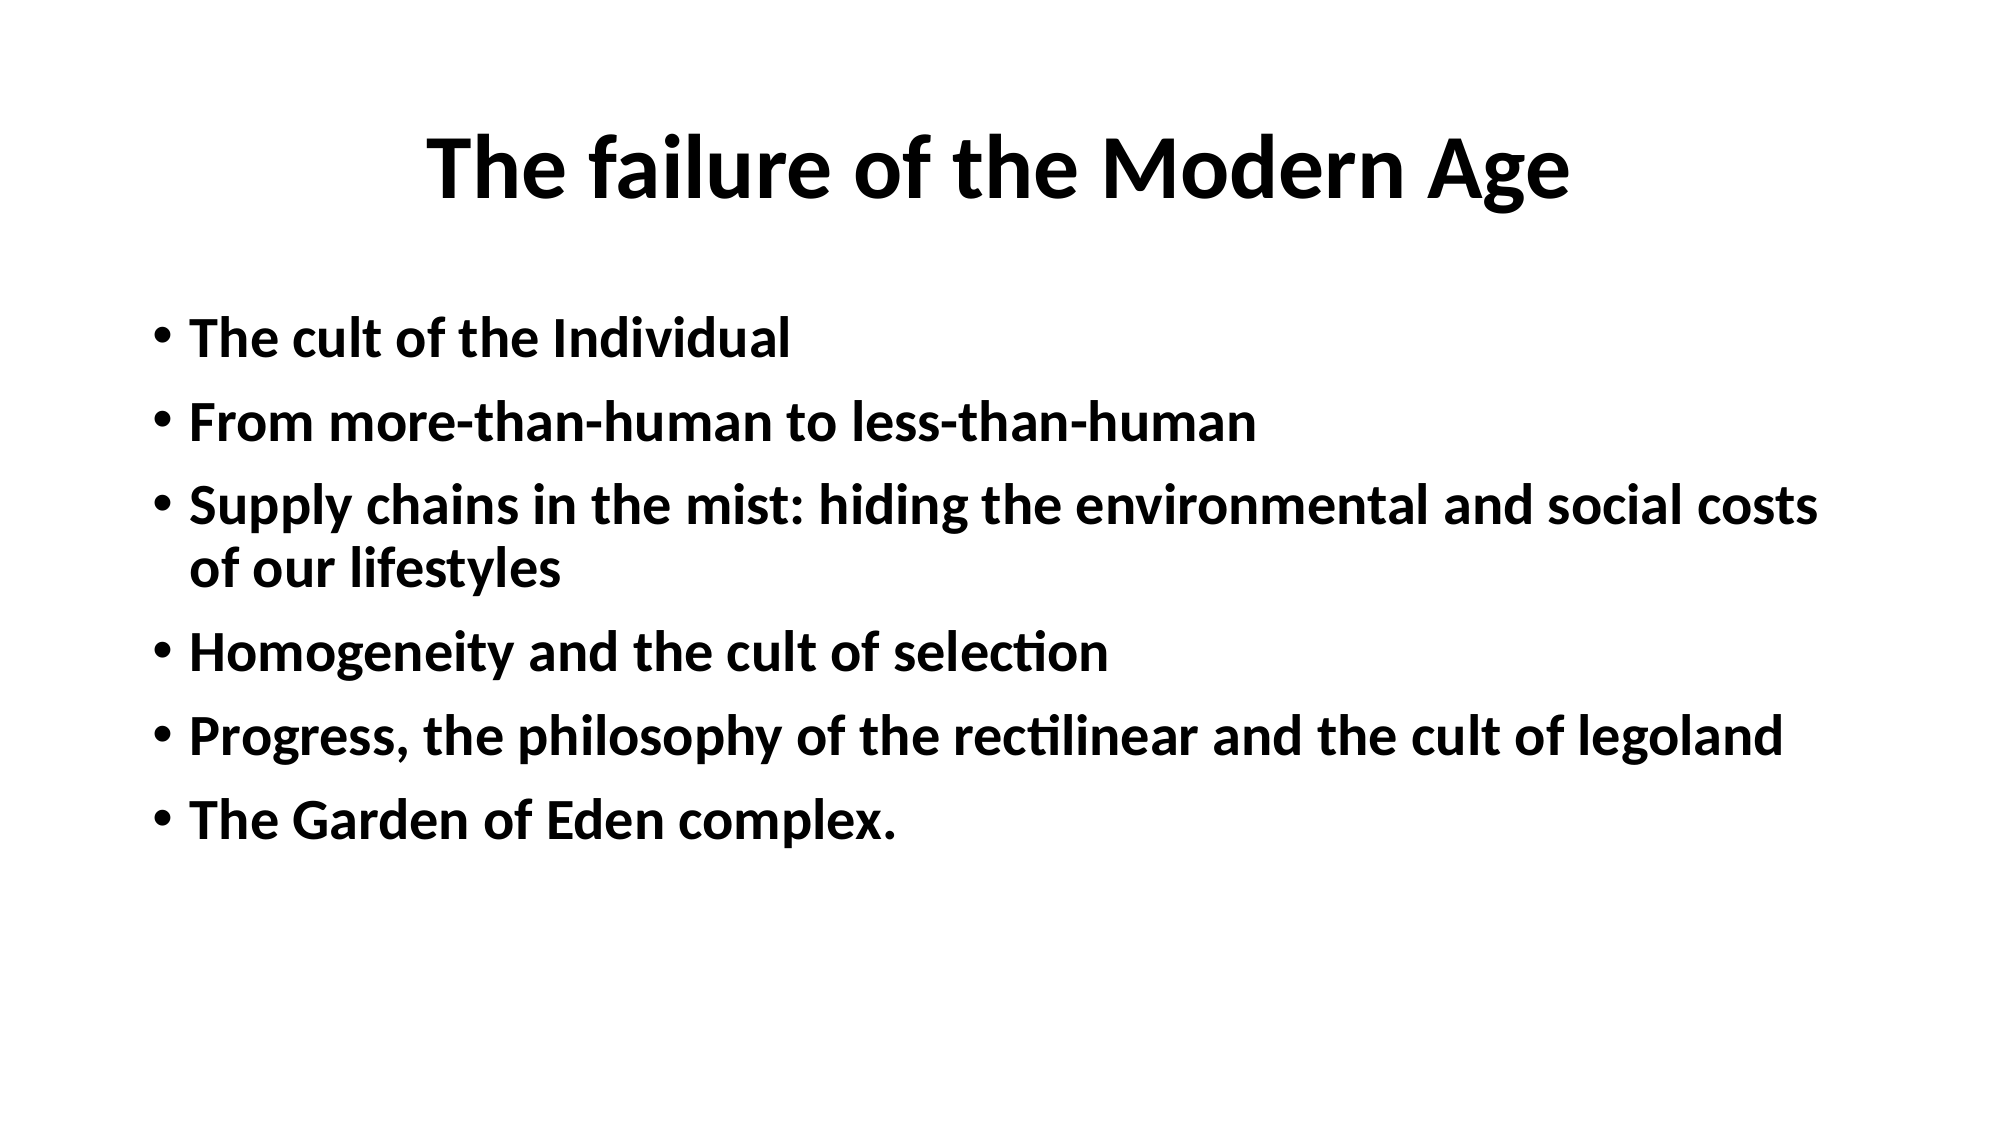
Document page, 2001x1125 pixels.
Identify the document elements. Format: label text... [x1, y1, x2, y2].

title The failure of the Modern Age [137, 59, 1863, 278]
list The cult of the Individual From more-than-human to less-than-human Supply chains in the mist: hiding the environmental and social costs of our lifestyles Homogeneity and the cult of selection Progress, the philosophy of the rectilinear and the cult of legoland The Garden of Eden complex. [137, 299, 1863, 1014]
